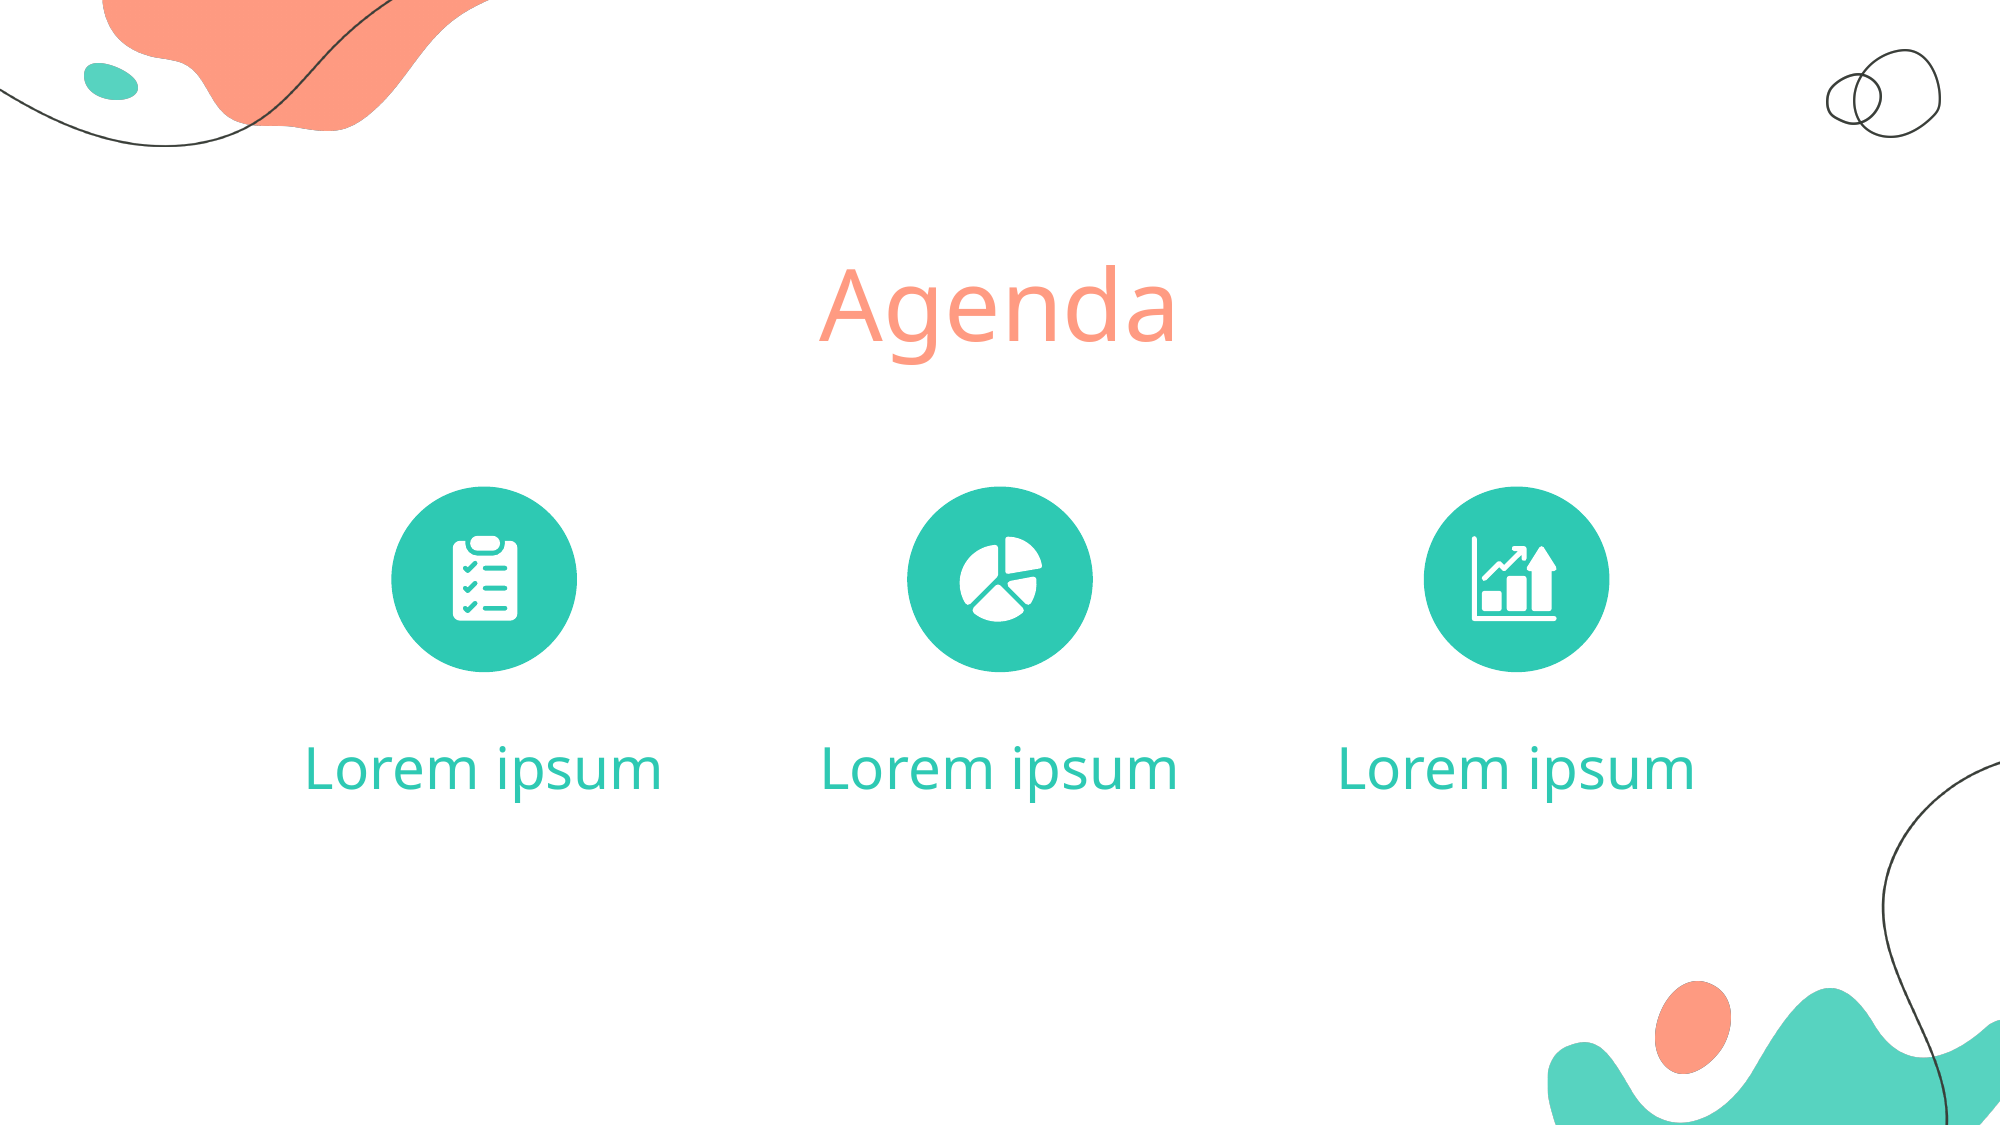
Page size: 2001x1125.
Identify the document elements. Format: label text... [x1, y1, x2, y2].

text_box [906, 485, 1094, 674]
text_box Agenda [445, 233, 1554, 369]
text_box Lorem ipsum [778, 723, 1221, 809]
picture [1826, 49, 1941, 138]
text_box [390, 485, 579, 674]
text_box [1470, 534, 1558, 622]
text_box [1422, 485, 1611, 674]
picture [0, 0, 489, 147]
text_box Lorem ipsum [1295, 723, 1738, 809]
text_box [958, 535, 1043, 622]
text_box Lorem ipsum [263, 723, 706, 809]
picture [1547, 747, 2000, 1125]
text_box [451, 534, 518, 623]
